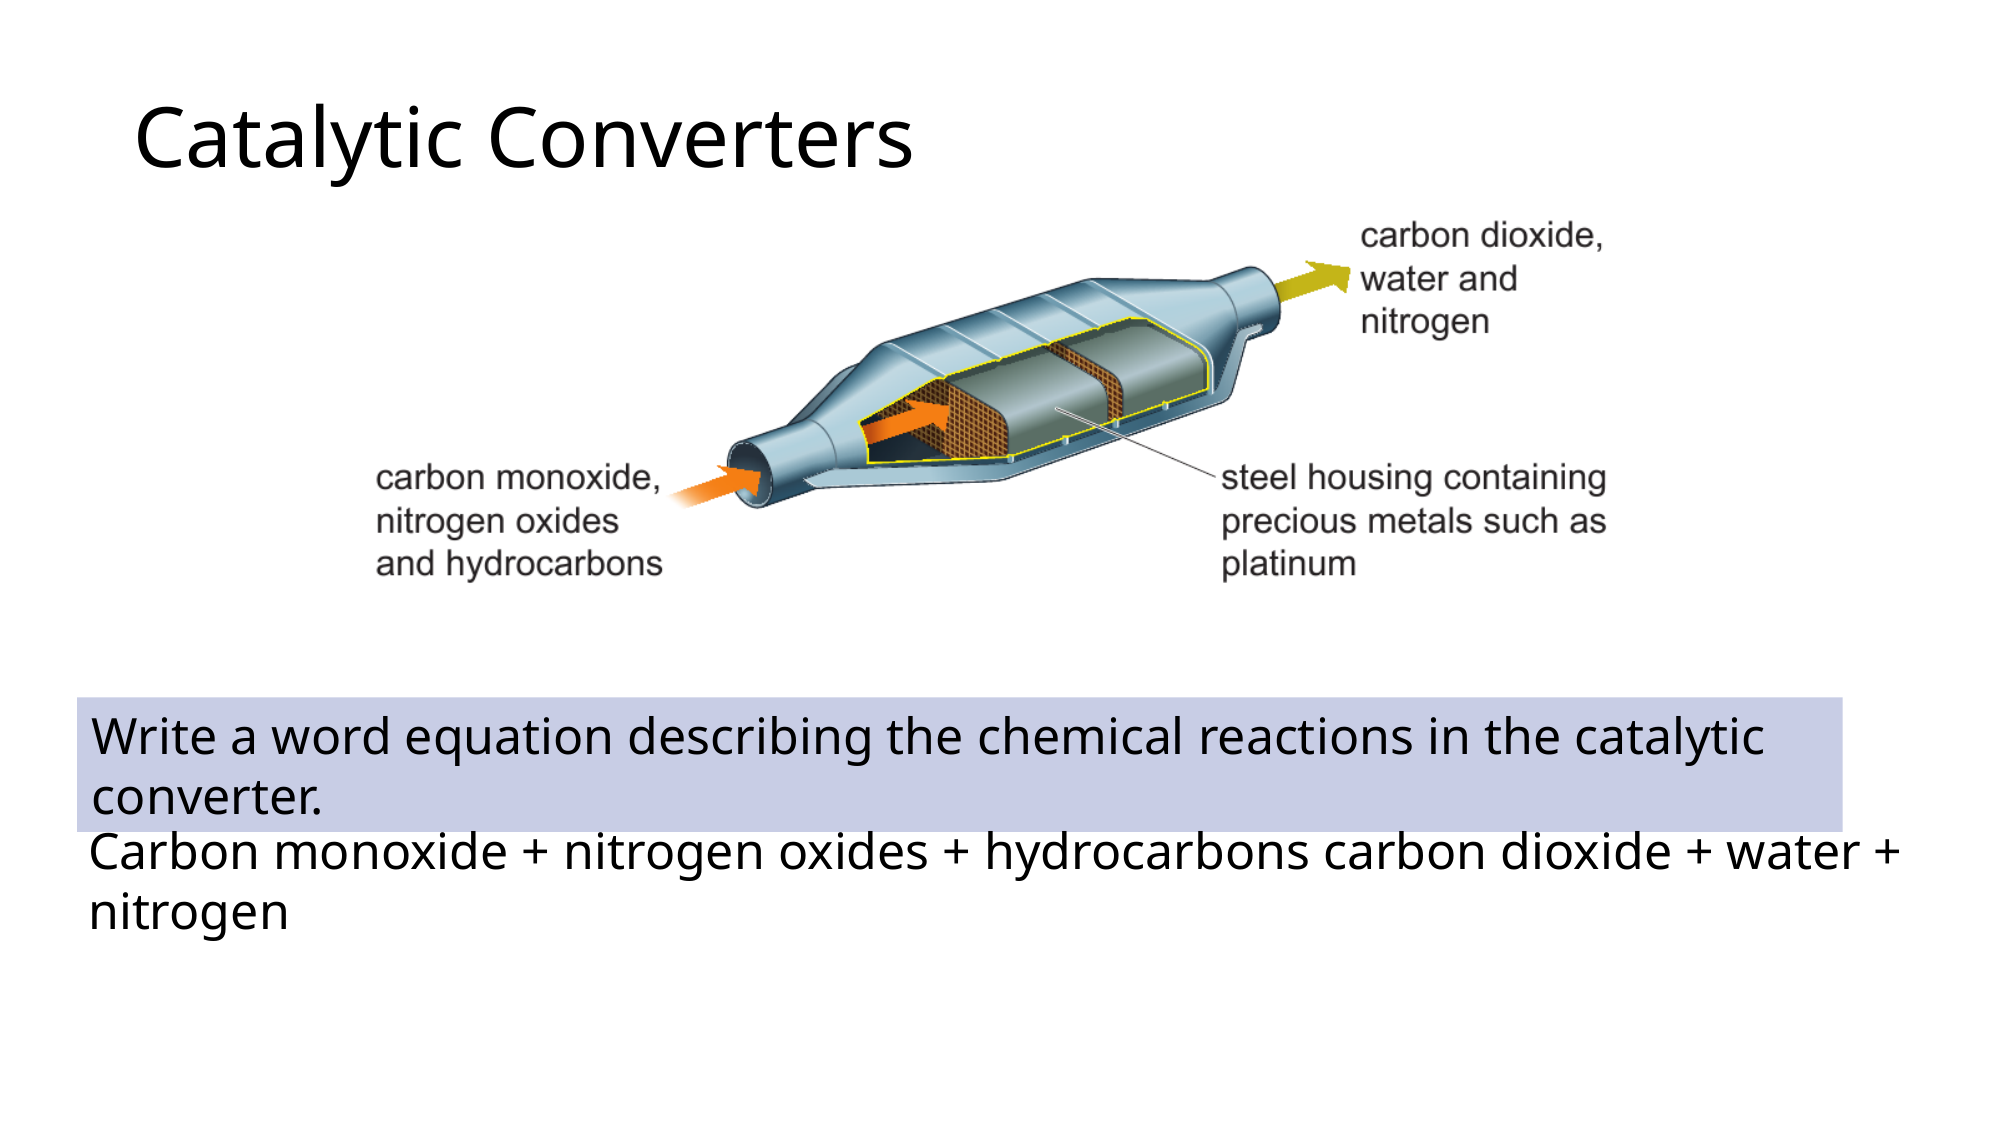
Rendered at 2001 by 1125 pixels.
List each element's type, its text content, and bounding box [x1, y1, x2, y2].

picture [343, 192, 1651, 659]
text_box Catalytic Converters [118, 76, 1312, 191]
text_box Write a word equation describing the chemical reactions in the catalytic converter. [77, 697, 1843, 832]
